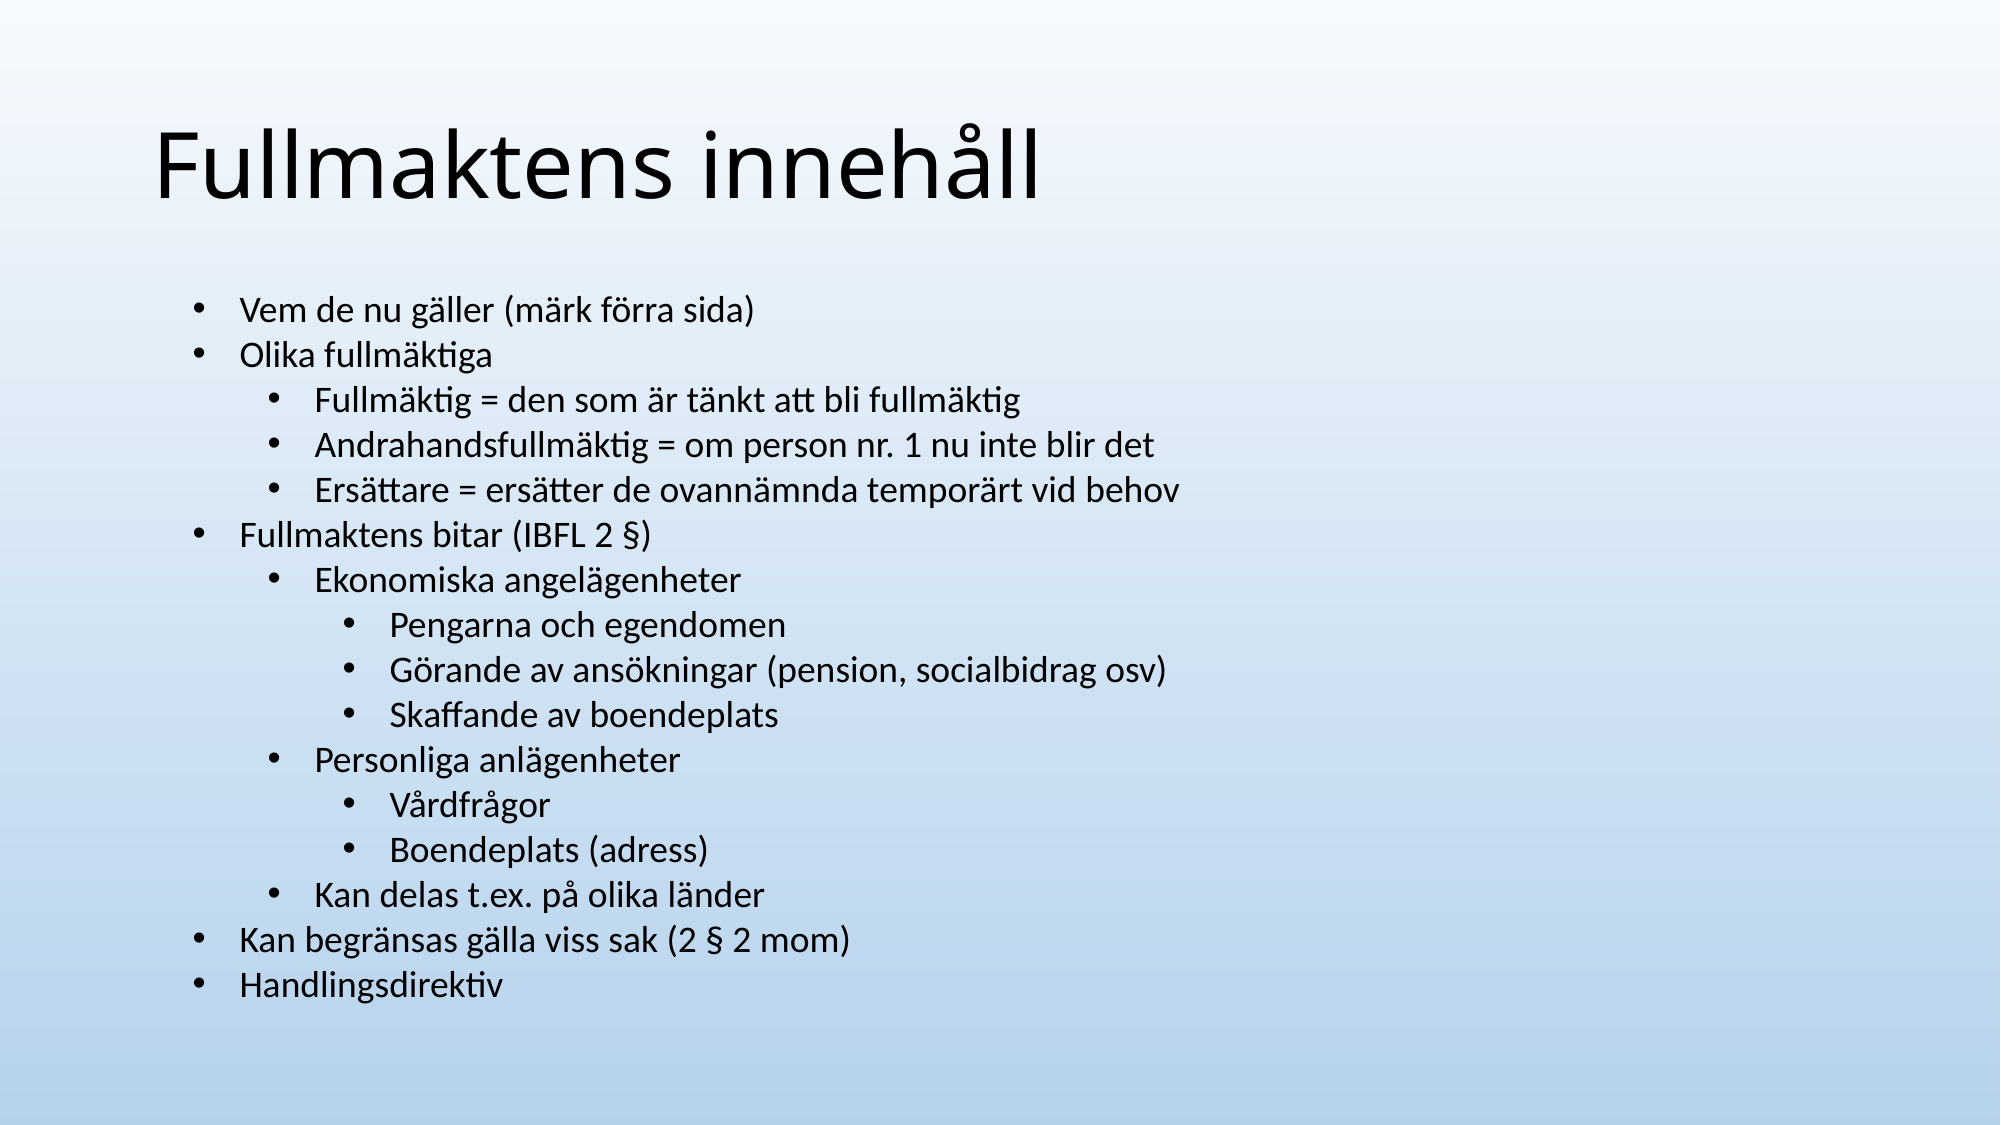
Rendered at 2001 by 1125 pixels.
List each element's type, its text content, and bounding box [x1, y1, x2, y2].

title Fullmaktens innehåll [137, 59, 1863, 278]
text_box Vem de nu gäller (märk förra sida) Olika fullmäktiga Fullmäktig = den som är tänkt att bli fullmäktig Andrahandsfullmäktig = om person nr. 1 nu inte blir det Ersättare = ersätter de ovannämnda temporärt vid behov Fullmaktens bitar (IBFL 2 §) Ekonomiska angelägenheter Pengarna och egendomen Görande av ansökningar (pension, socialbidrag osv) Skaffande av boendeplats Personliga anlägenheter Vårdfrågor Boendeplats (adress) Kan delas t.ex. på olika länder Kan begränsas gälla viss sak (2 § 2 mom) Handlingsdirektiv [177, 277, 1196, 1125]
